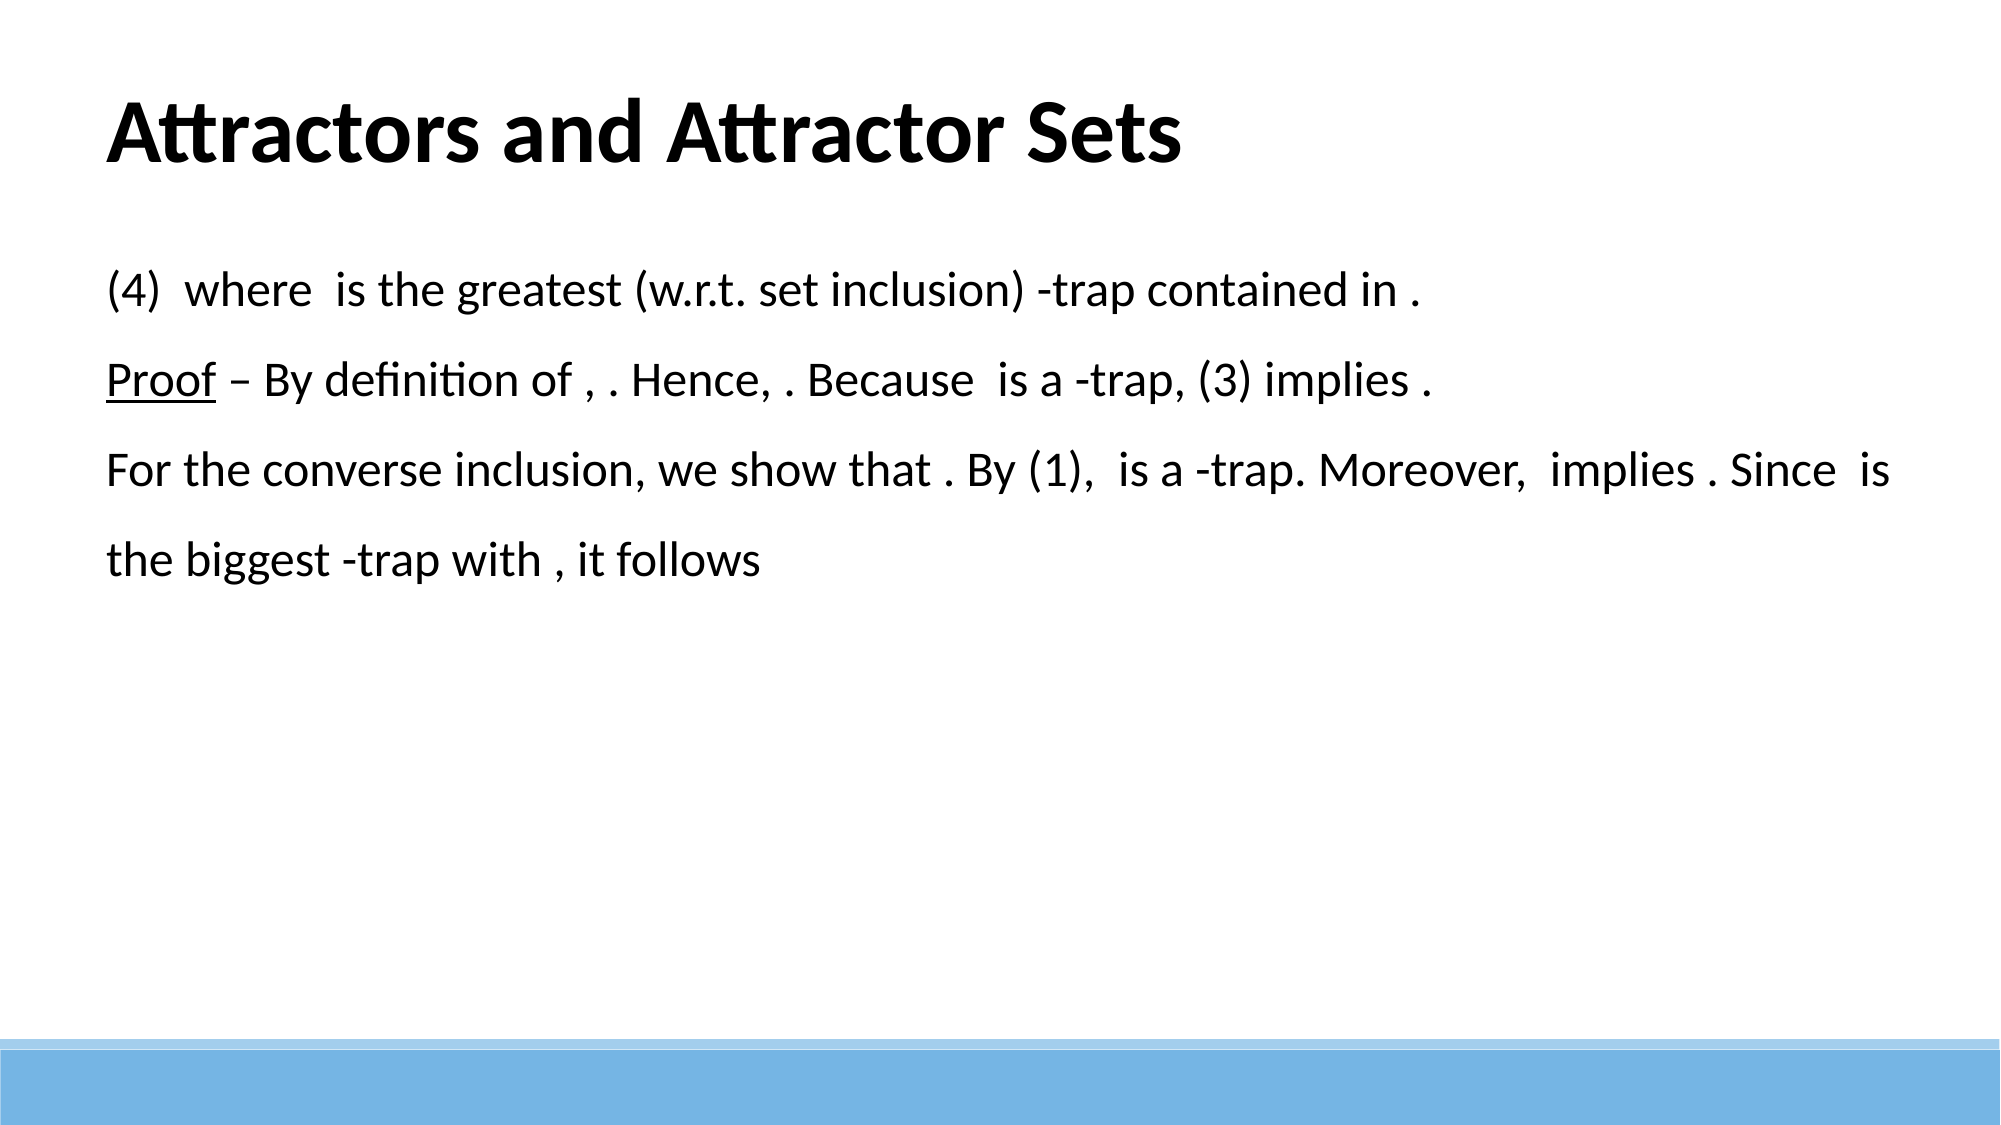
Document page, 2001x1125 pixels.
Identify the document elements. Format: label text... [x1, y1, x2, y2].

text_box Attractors and Attractor Sets [91, 63, 1687, 188]
